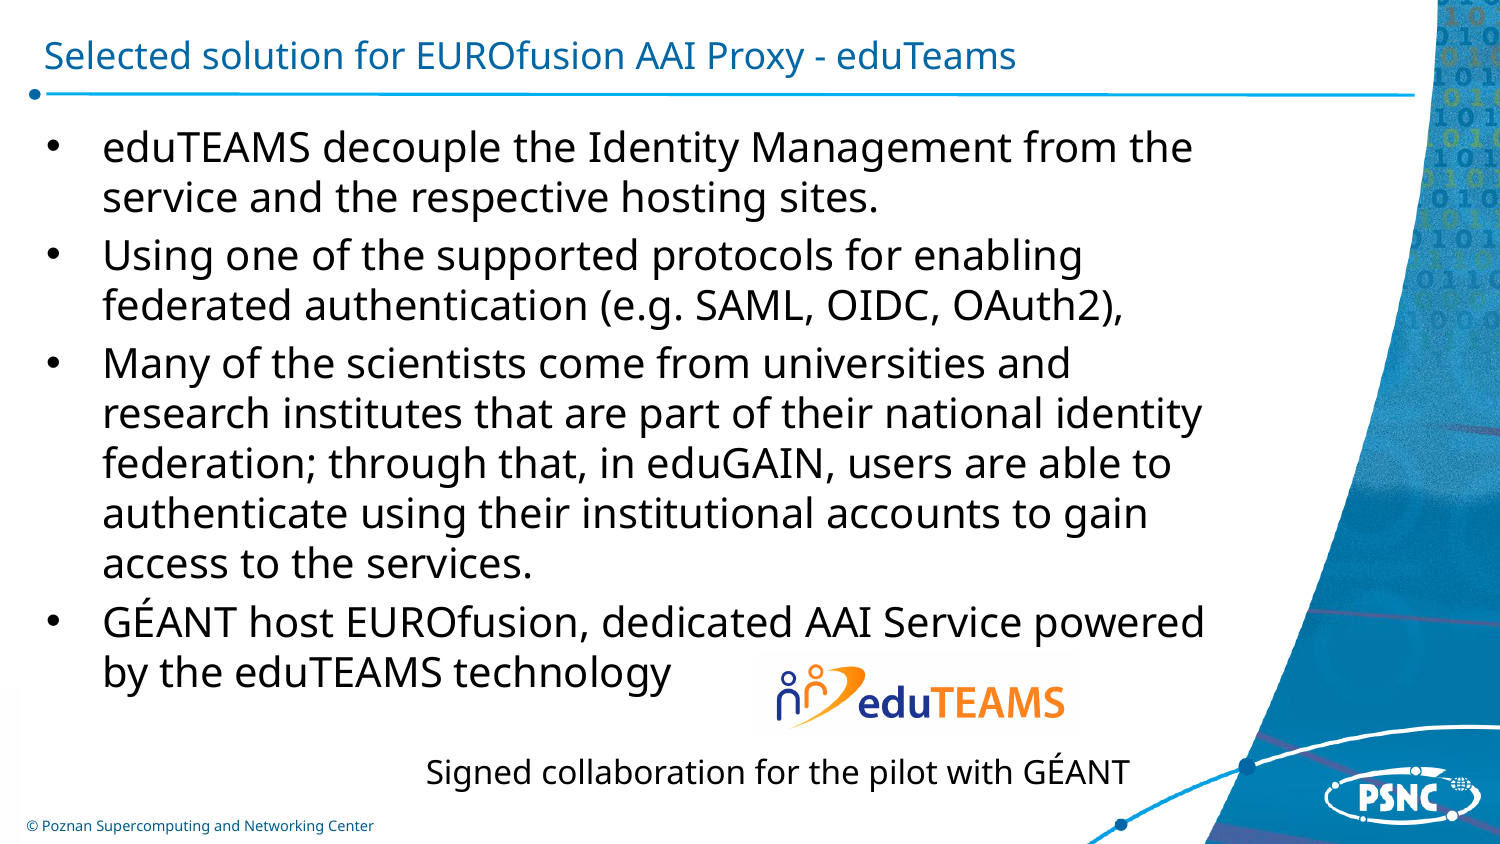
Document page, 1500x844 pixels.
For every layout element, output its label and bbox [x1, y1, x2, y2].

text_box [0, 0, 1500, 844]
picture [754, 652, 1079, 734]
